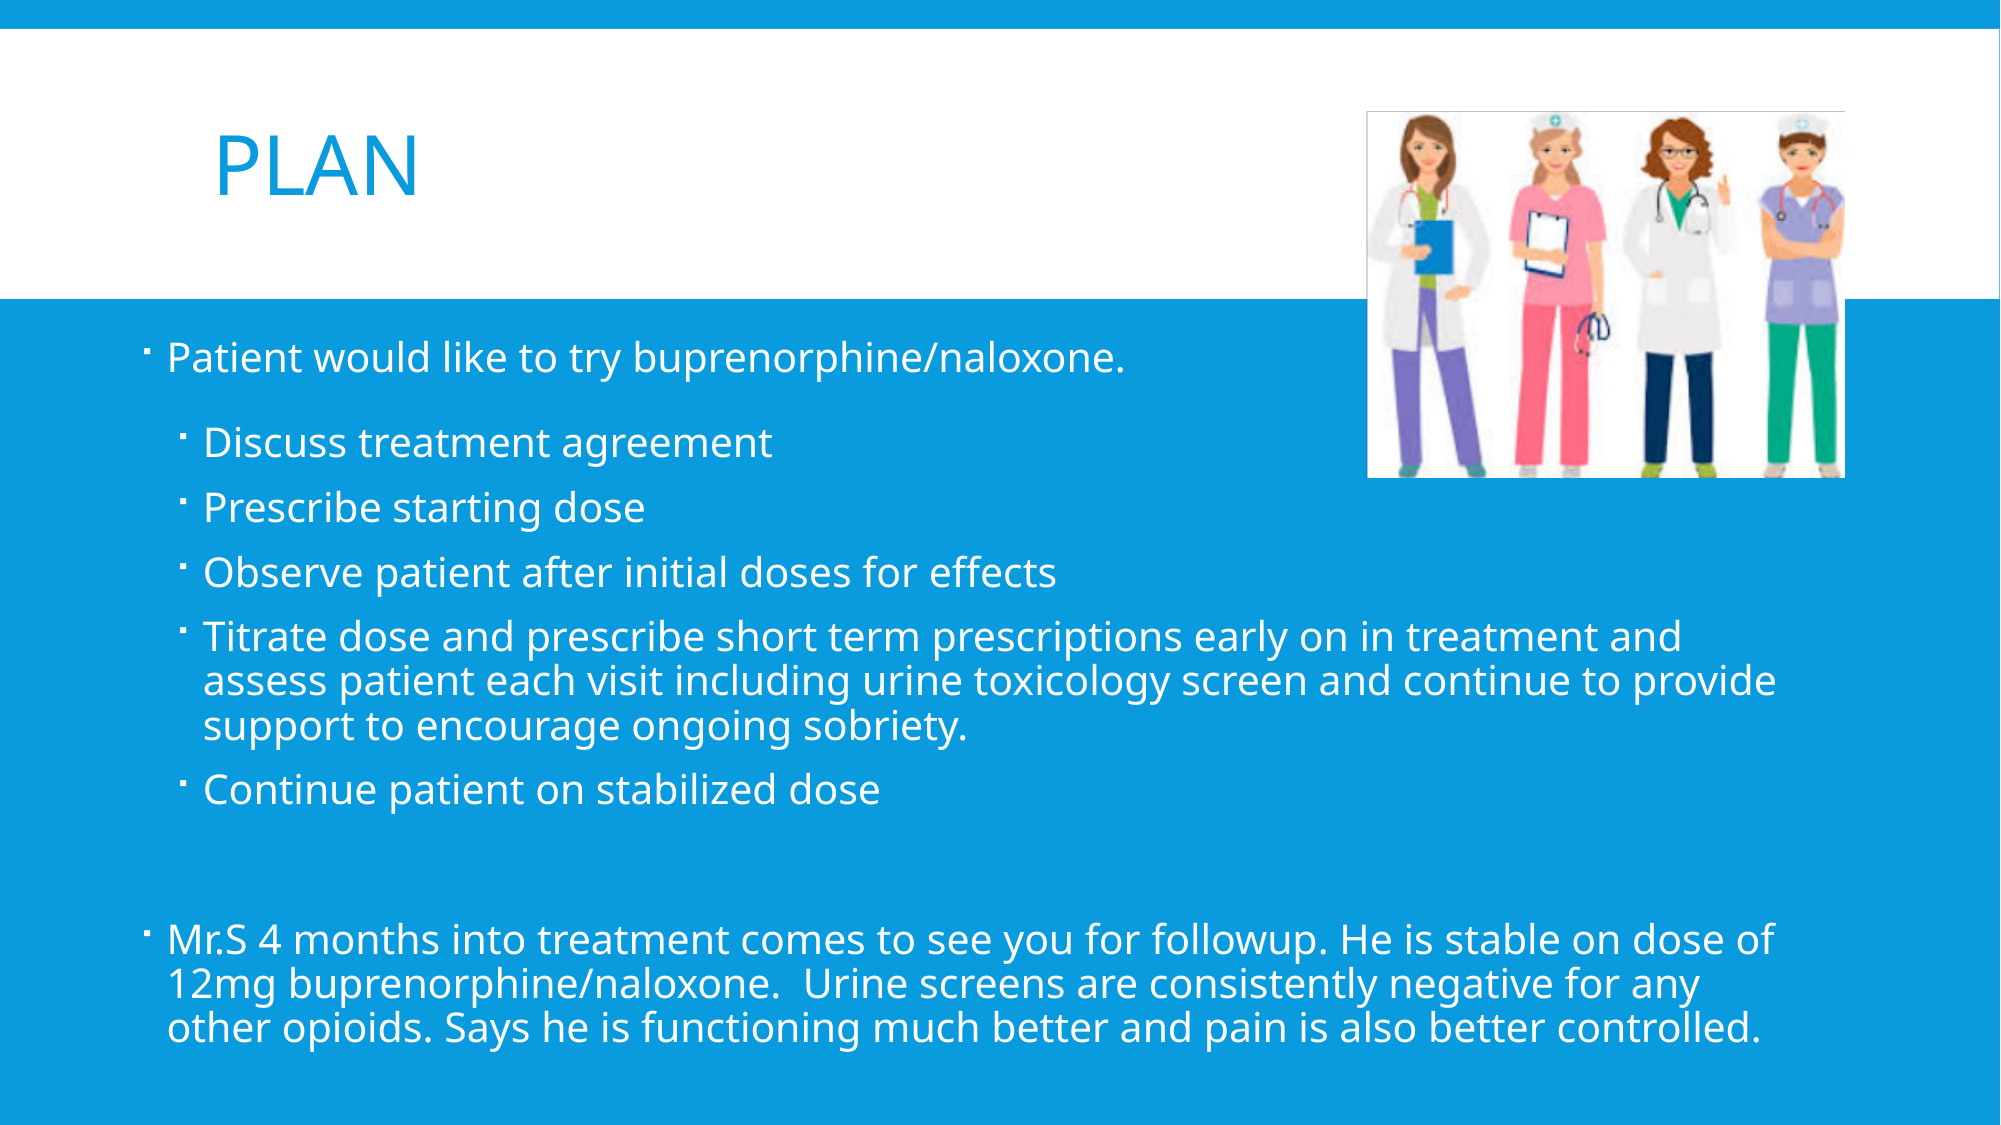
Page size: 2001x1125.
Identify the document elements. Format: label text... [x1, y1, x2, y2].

title Plan [197, 46, 1803, 295]
picture [1363, 110, 1846, 477]
list Patient would like to try buprenorphine/naloxone. Discuss treatment agreement Prescribe starting dose Observe patient after initial doses for effects Titrate dose and prescribe short term prescriptions early on in treatment and assess patient each visit including urine toxicology screen and continue to provide support to encourage ongoing sobriety. Continue patient on stabilized dose Mr.S 4 months into treatment comes to see you for followup. He is stable on dose of 12mg buprenorphine/naloxone. Urine screens are consistently negative for any other opioids. Says he is functioning much better and pain is also better controlled. [122, 329, 1803, 1073]
